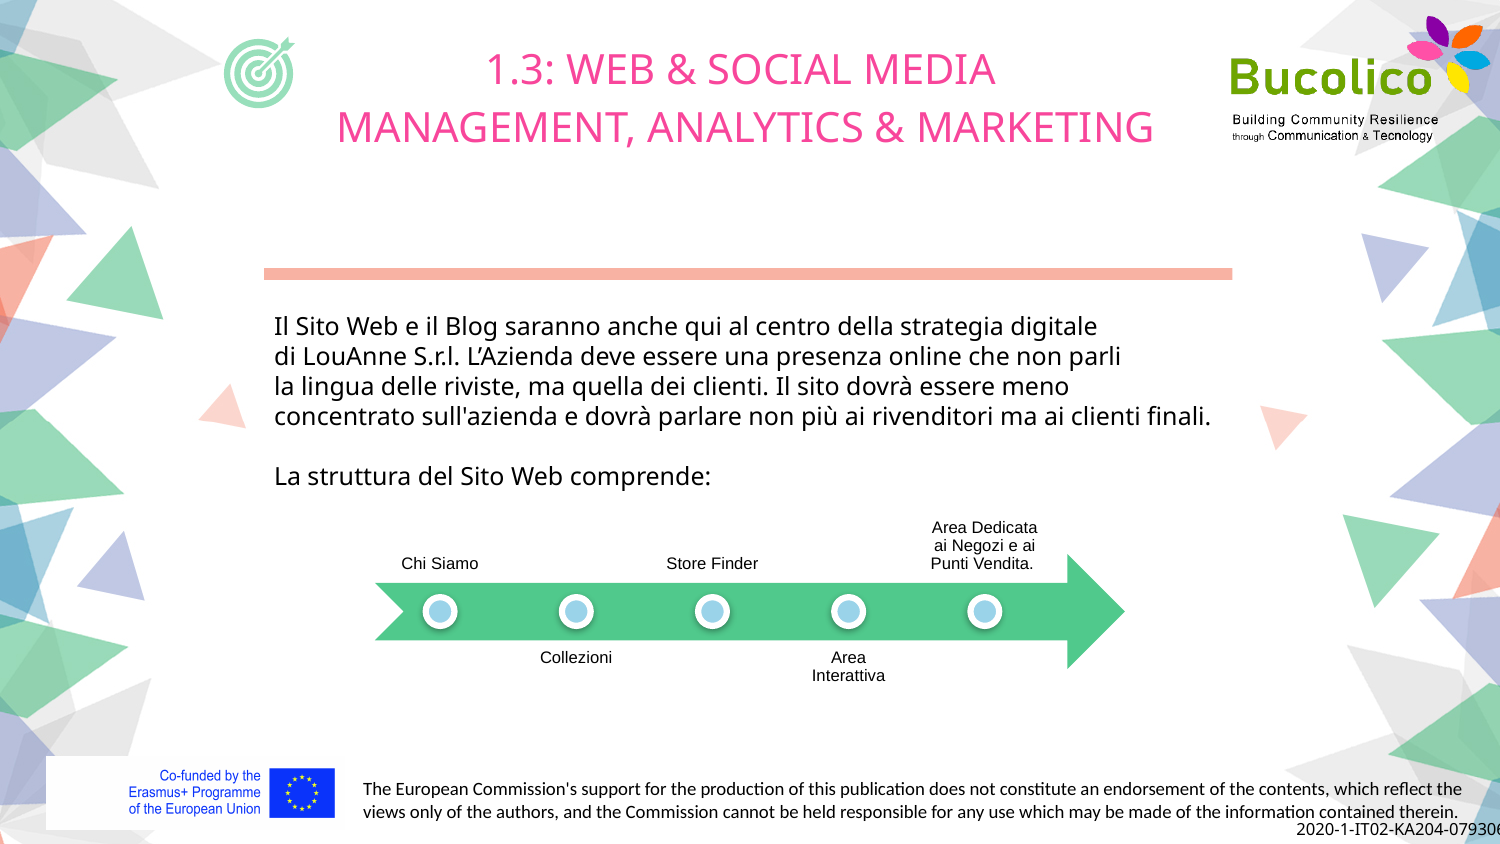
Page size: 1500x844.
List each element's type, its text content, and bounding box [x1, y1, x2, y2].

text_box The European Commission's support for the production of this publication does not constitute an endorsement of the contents, which reflect the views only of the authors, and the Commission cannot be held responsible for any use which may be made of the information contained therein. [348, 769, 1486, 830]
text_box 1.3: WEB & SOCIAL MEDIA MANAGEMENT, ANALYTICS & MARKETING [223, 49, 1210, 145]
picture [0, 0, 1500, 844]
text_box Il Sito Web e il Blog saranno anche qui al centro della strategia digitale di LouAnne S.r.l. L’Azienda deve essere una presenza online che non parli la lingua delle riviste, ma quella dei clienti. Il sito dovrà essere meno concentrato sull'azienda e dovrà parlare non più ai rivenditori ma ai clienti finali. La struttura del Sito Web comprende: [259, 303, 1278, 498]
text_box [221, 34, 298, 111]
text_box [374, 467, 1126, 756]
text_box [262, 266, 1235, 282]
